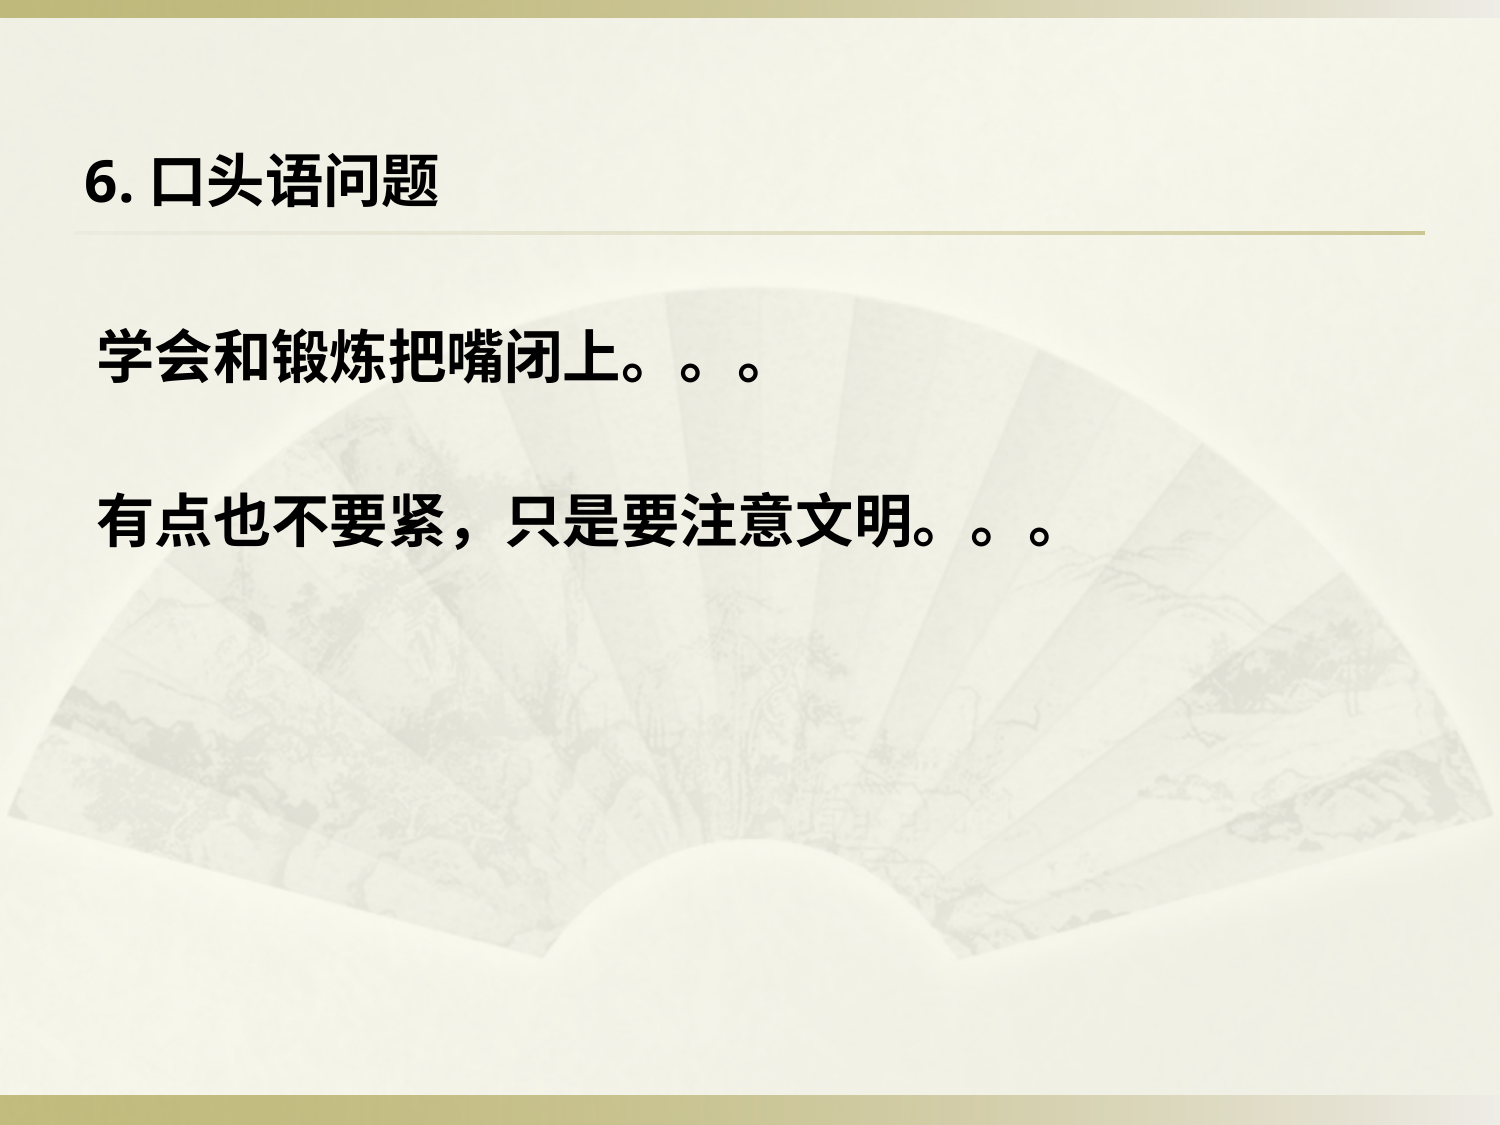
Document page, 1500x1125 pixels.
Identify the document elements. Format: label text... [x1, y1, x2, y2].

text_box 6.口头语问题 [70, 136, 610, 222]
text_box 有点也不要紧，只是要注意文明。。。 [82, 476, 1114, 562]
text_box 学会和锻炼把嘴闭上。。。 [82, 312, 1020, 398]
